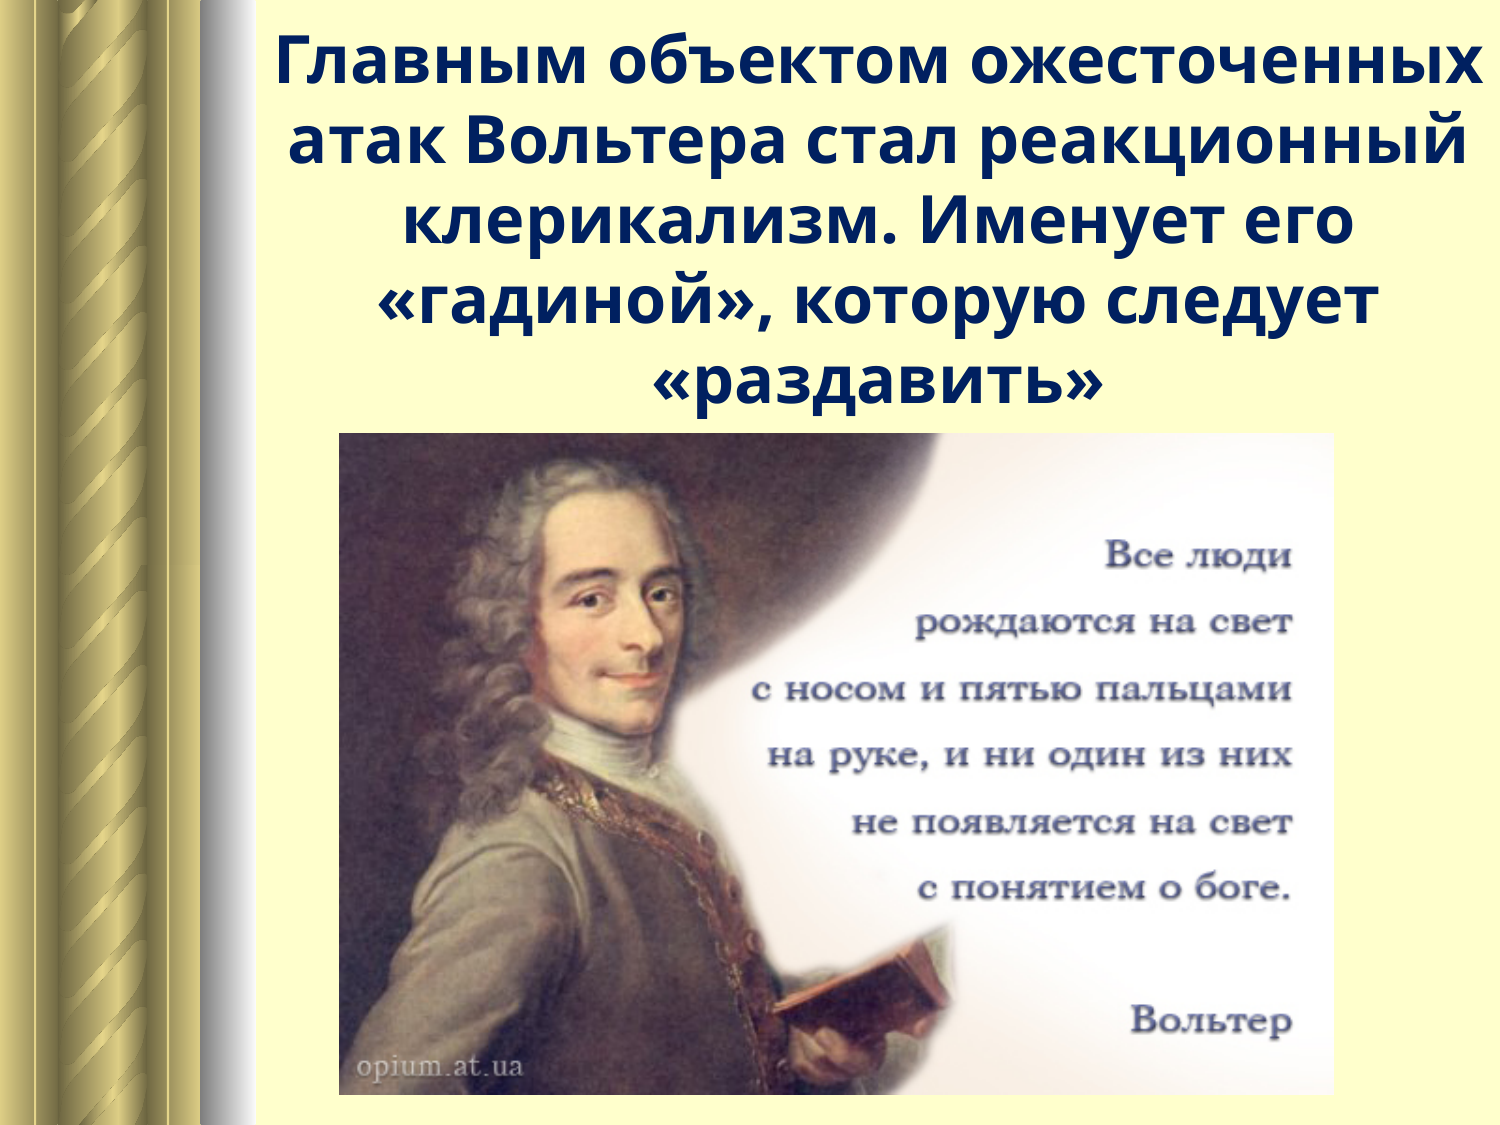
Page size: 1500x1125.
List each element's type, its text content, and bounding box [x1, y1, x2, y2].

picture [339, 433, 1335, 1095]
title Главным объектом ожесточенных атак Вольтера стал реакционный клерикализм. Именует его «гадиной», которую следует «раздавить» [257, 0, 1500, 434]
